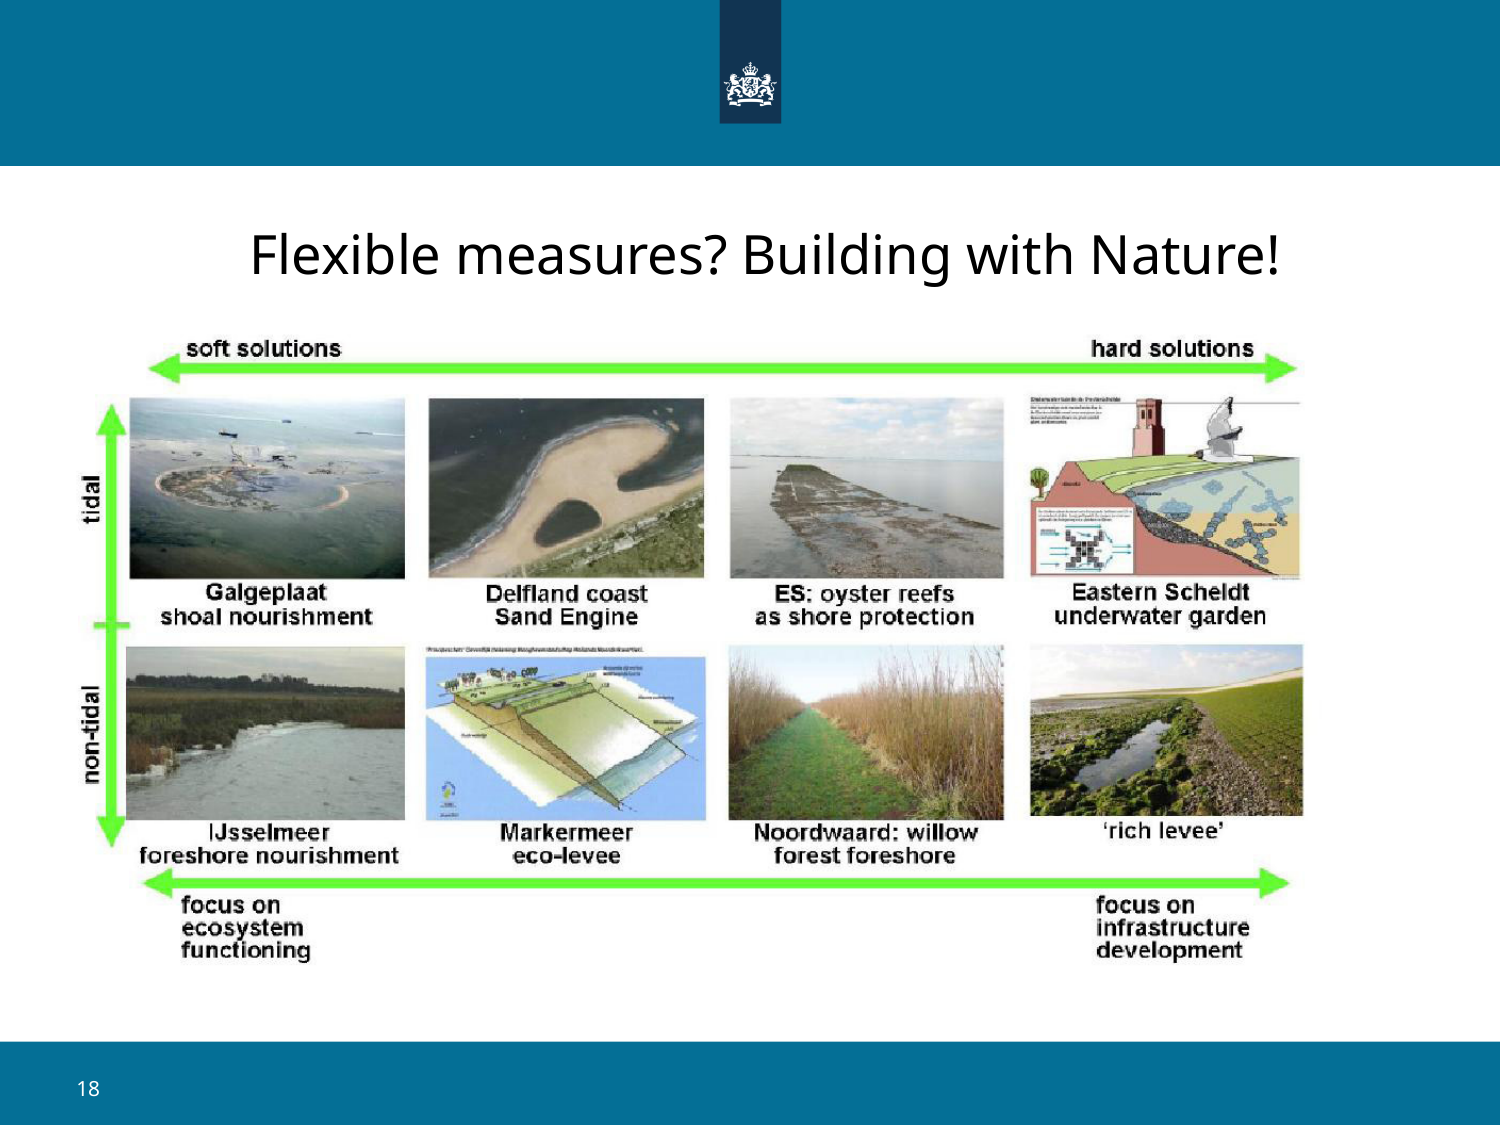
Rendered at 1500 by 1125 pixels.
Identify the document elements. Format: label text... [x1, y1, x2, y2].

slide_number 18 [76, 1084, 390, 1105]
title Flexible measures? Building with Nature! [76, 211, 1455, 293]
picture [721, 0, 780, 123]
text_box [76, 325, 1345, 979]
